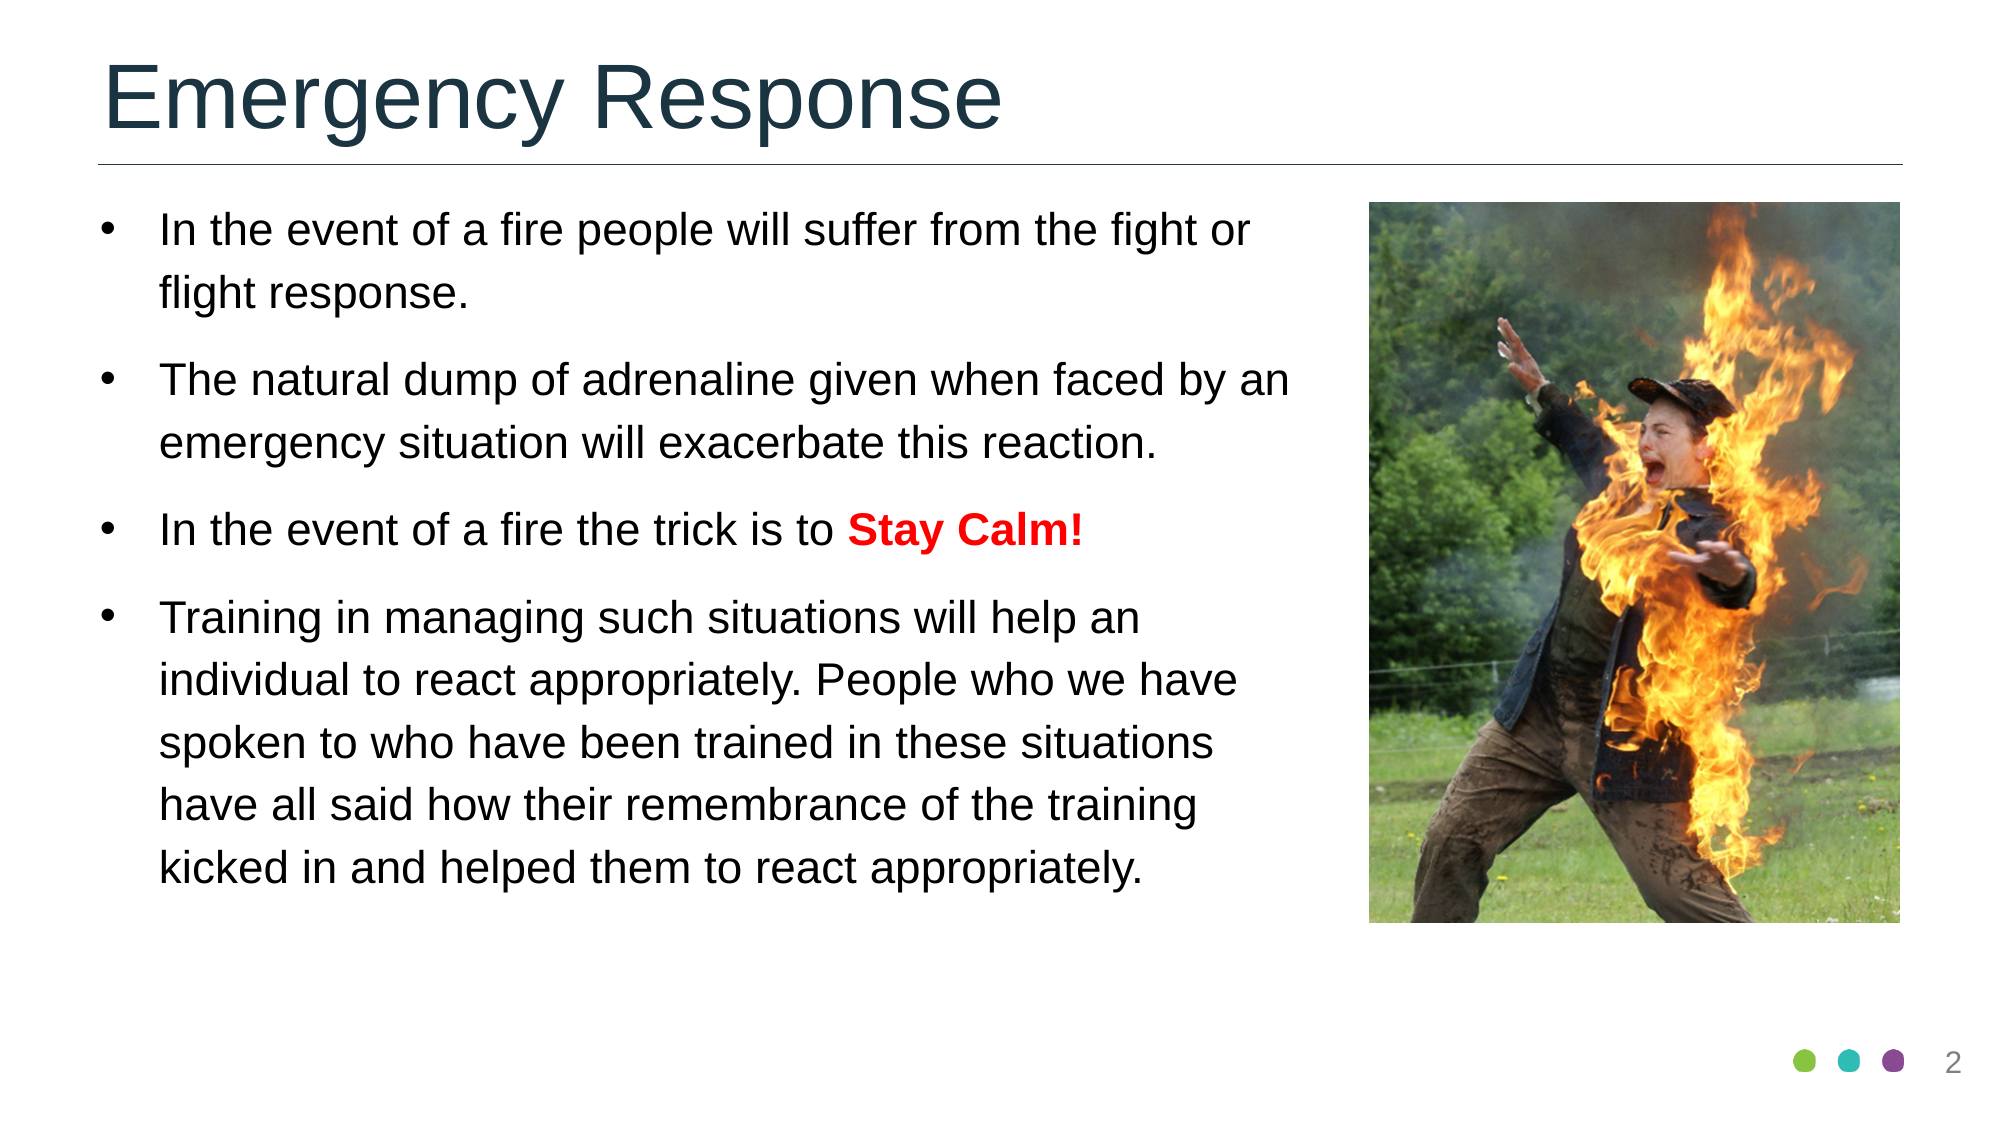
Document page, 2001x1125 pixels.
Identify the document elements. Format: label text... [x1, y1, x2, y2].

list Emergency Response [102, 48, 1898, 149]
slide_number 2 [1929, 1040, 2000, 1082]
list In the event of a fire people will suffer from the fight or flight response. The natural dump of adrenaline given when faced by an emergency situation will exacerbate this reaction. In the event of a fire the trick is to Stay Calm! Training in managing such situations will help an individual to react appropriately. People who we have spoken to who have been trained in these situations have all said how their remembrance of the training kicked in and helped them to react appropriately. [99, 184, 1320, 999]
picture [1793, 1049, 1904, 1072]
picture [1369, 202, 1900, 923]
